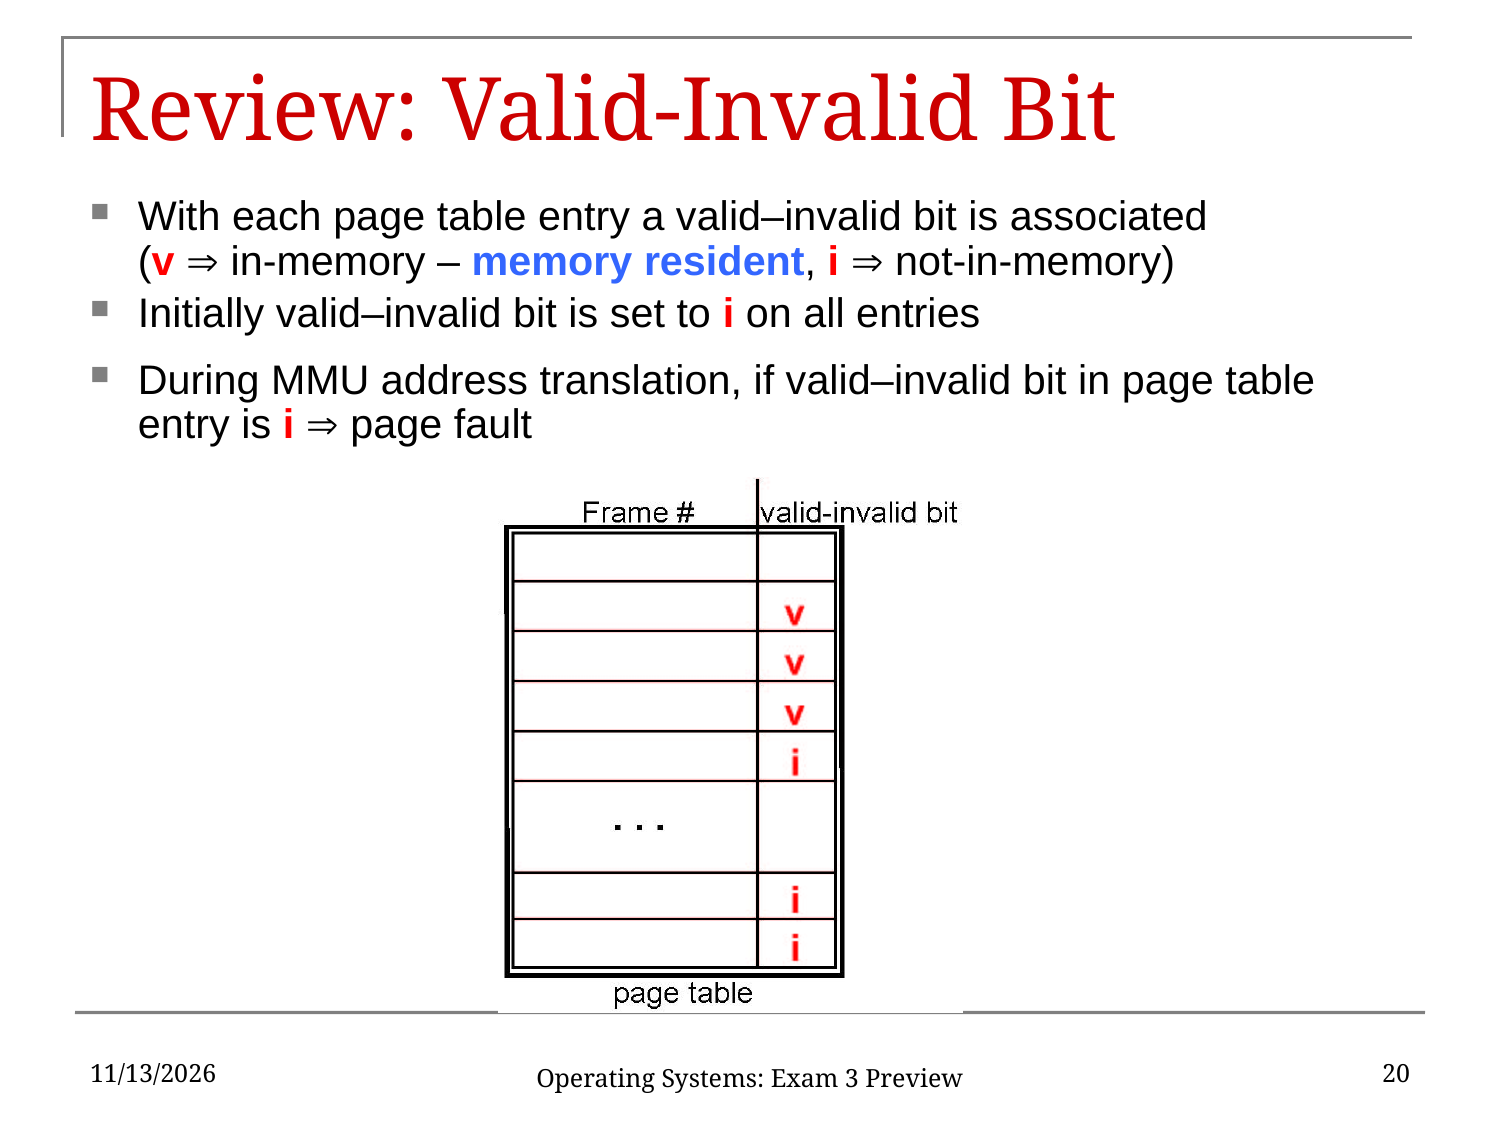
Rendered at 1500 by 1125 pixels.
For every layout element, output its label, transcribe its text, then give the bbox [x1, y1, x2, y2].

footer Operating Systems: Exam 3 Preview [512, 1024, 988, 1101]
slide_number 20 [1074, 1023, 1426, 1100]
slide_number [74, 1023, 426, 1100]
title Review: Valid-Invalid Bit [75, 45, 1425, 163]
list With each page table entry a valid–invalid bit is associated (v  in-memory – memory resident, i  not-in-memory) Initially valid–invalid bit is set to i on all entries During MMU address translation, if valid–invalid bit in page table entry is i  page fault [75, 187, 1425, 463]
picture [498, 476, 963, 1013]
